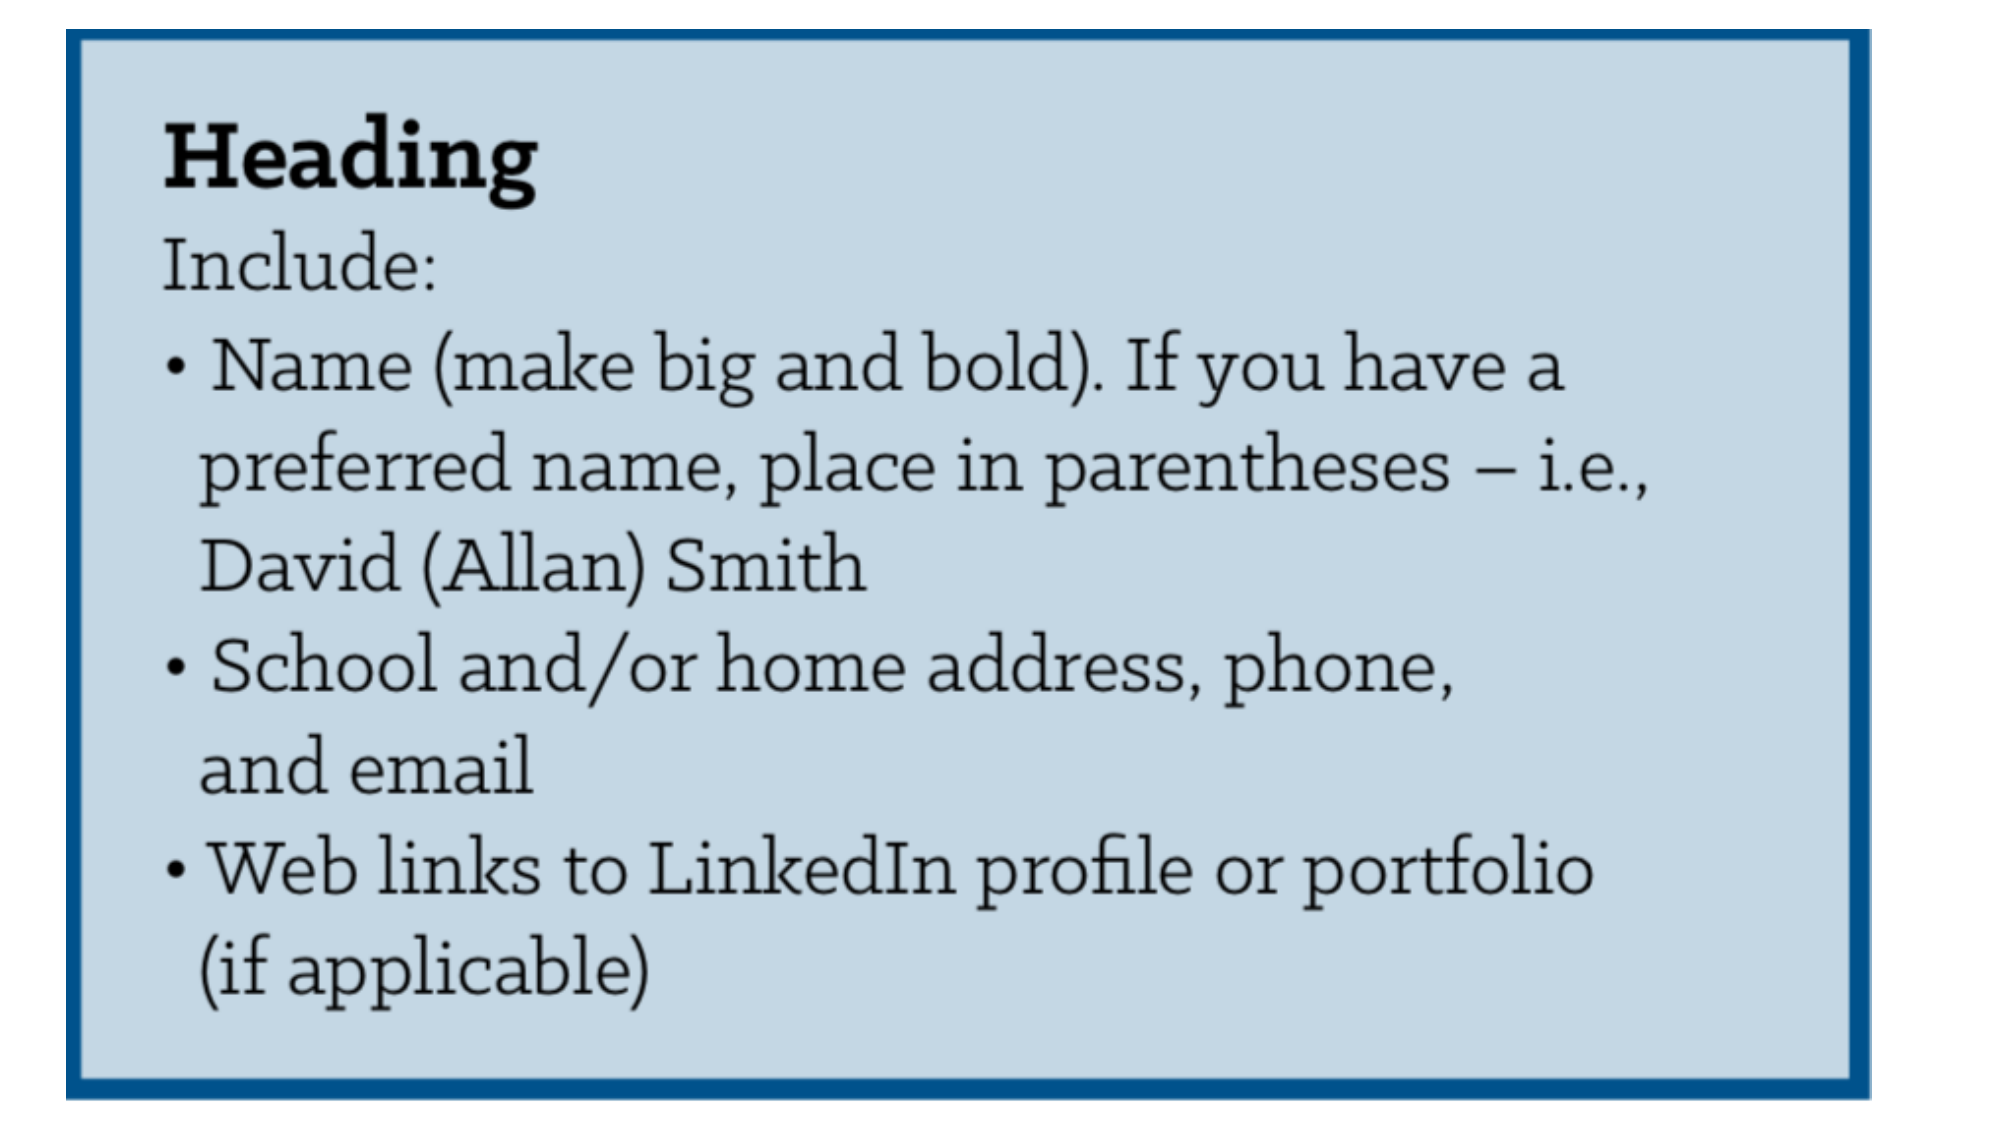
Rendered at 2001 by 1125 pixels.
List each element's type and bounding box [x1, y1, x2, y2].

picture [66, 29, 1872, 1104]
